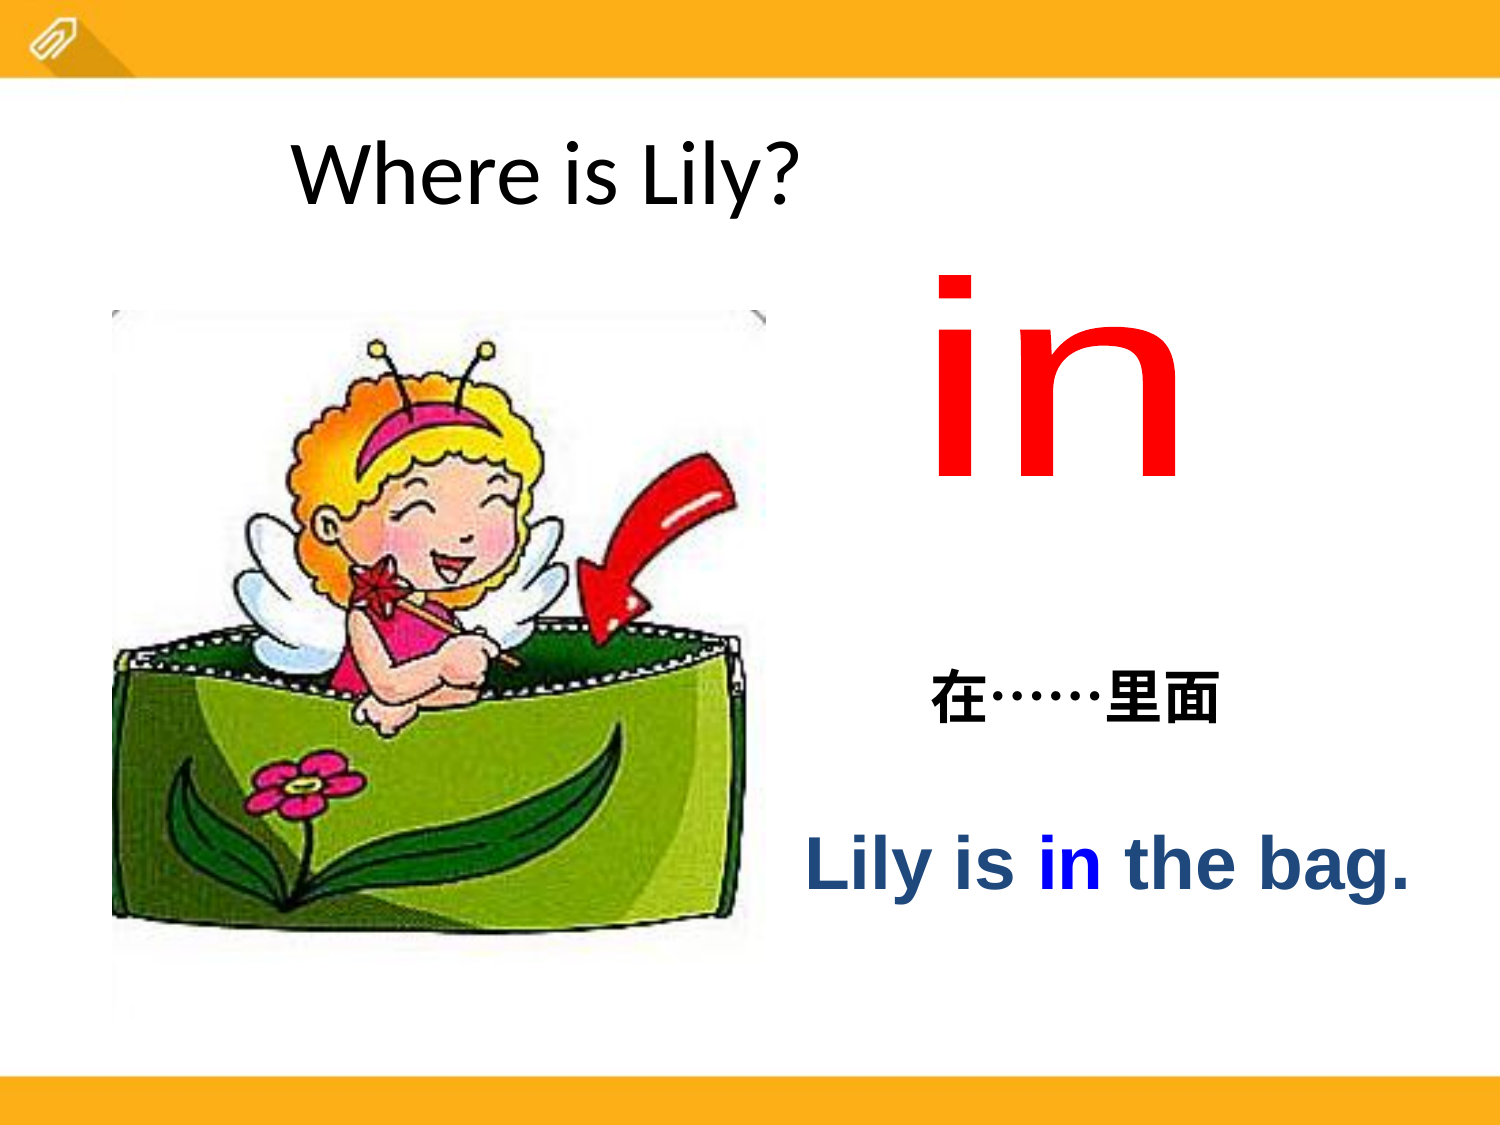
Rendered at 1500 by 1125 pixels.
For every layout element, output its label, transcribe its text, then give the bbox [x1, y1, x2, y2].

text_box Lily is in the bag. [789, 806, 1427, 912]
picture [0, 0, 1500, 1125]
title Where is Lily? [70, 90, 1025, 246]
text_box 在……里面 [915, 653, 1258, 738]
